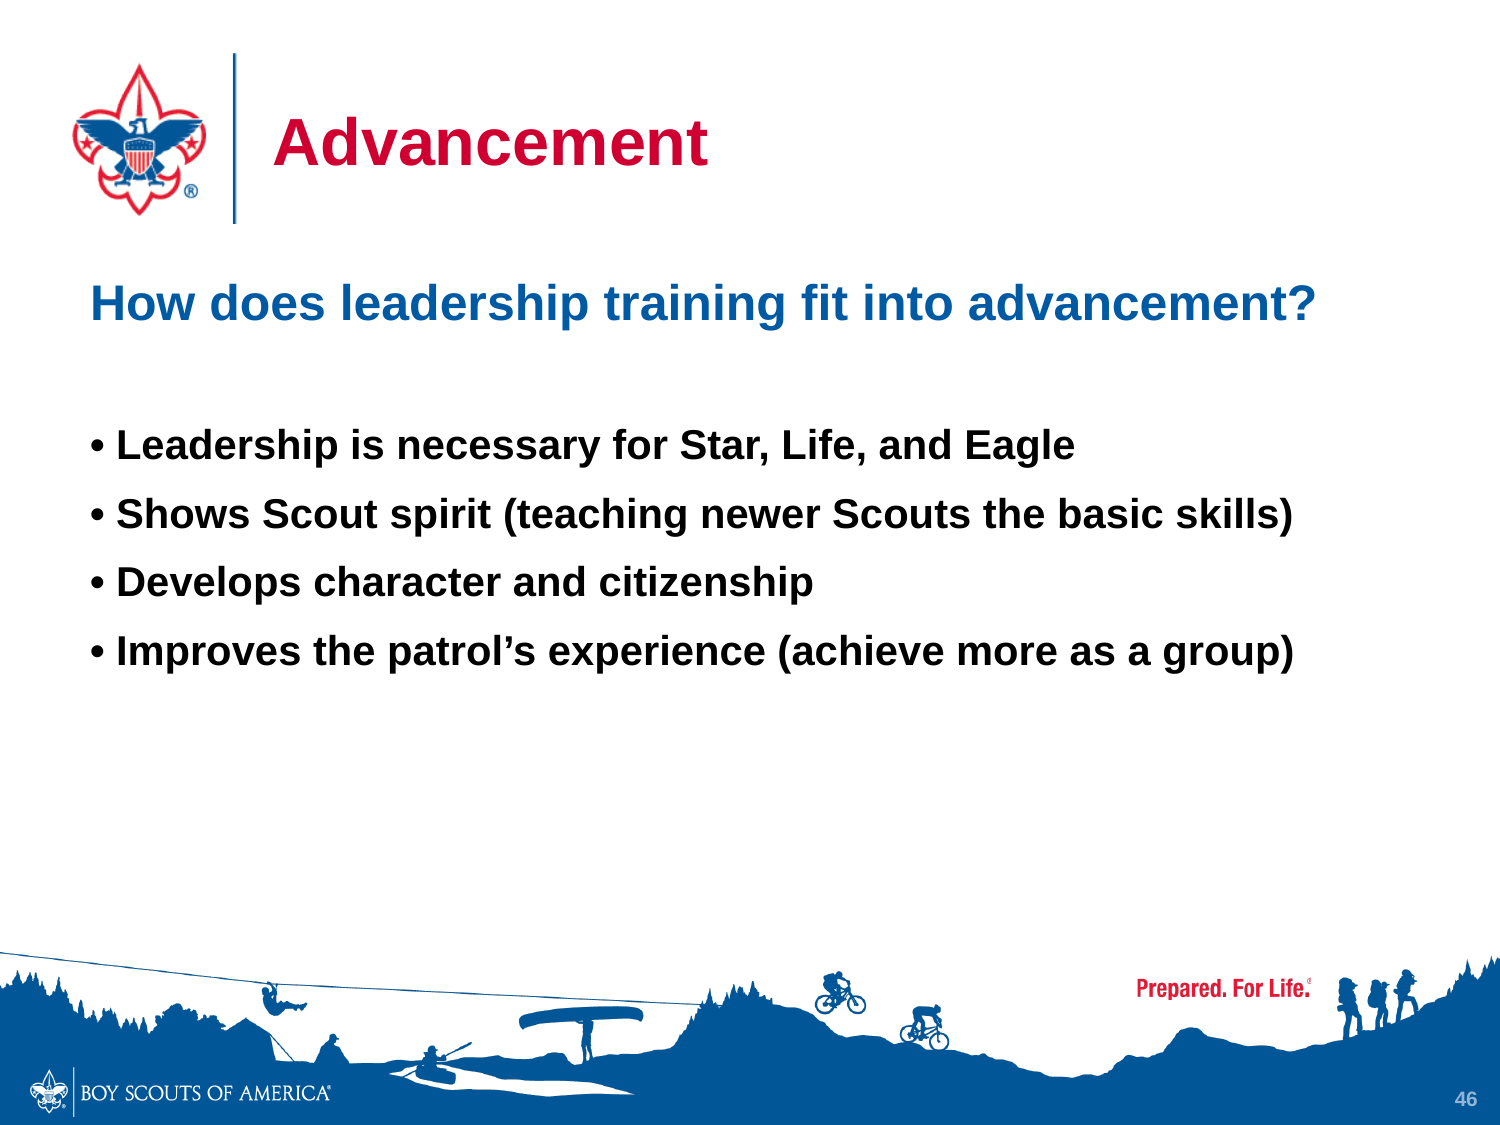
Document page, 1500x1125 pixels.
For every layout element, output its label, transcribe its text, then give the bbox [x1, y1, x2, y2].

list How does leadership training fit into advancement? • Leadership is necessary for Star, Life, and Eagle • Shows Scout spirit (teaching newer Scouts the basic skills) • Develops character and citizenship • Improves the patrol’s experience (achieve more as a group) [75, 262, 1425, 958]
picture [72, 53, 237, 224]
title Advancement [257, 45, 1413, 233]
slide_number 46 [1425, 1067, 1493, 1125]
picture [0, 952, 1500, 1125]
